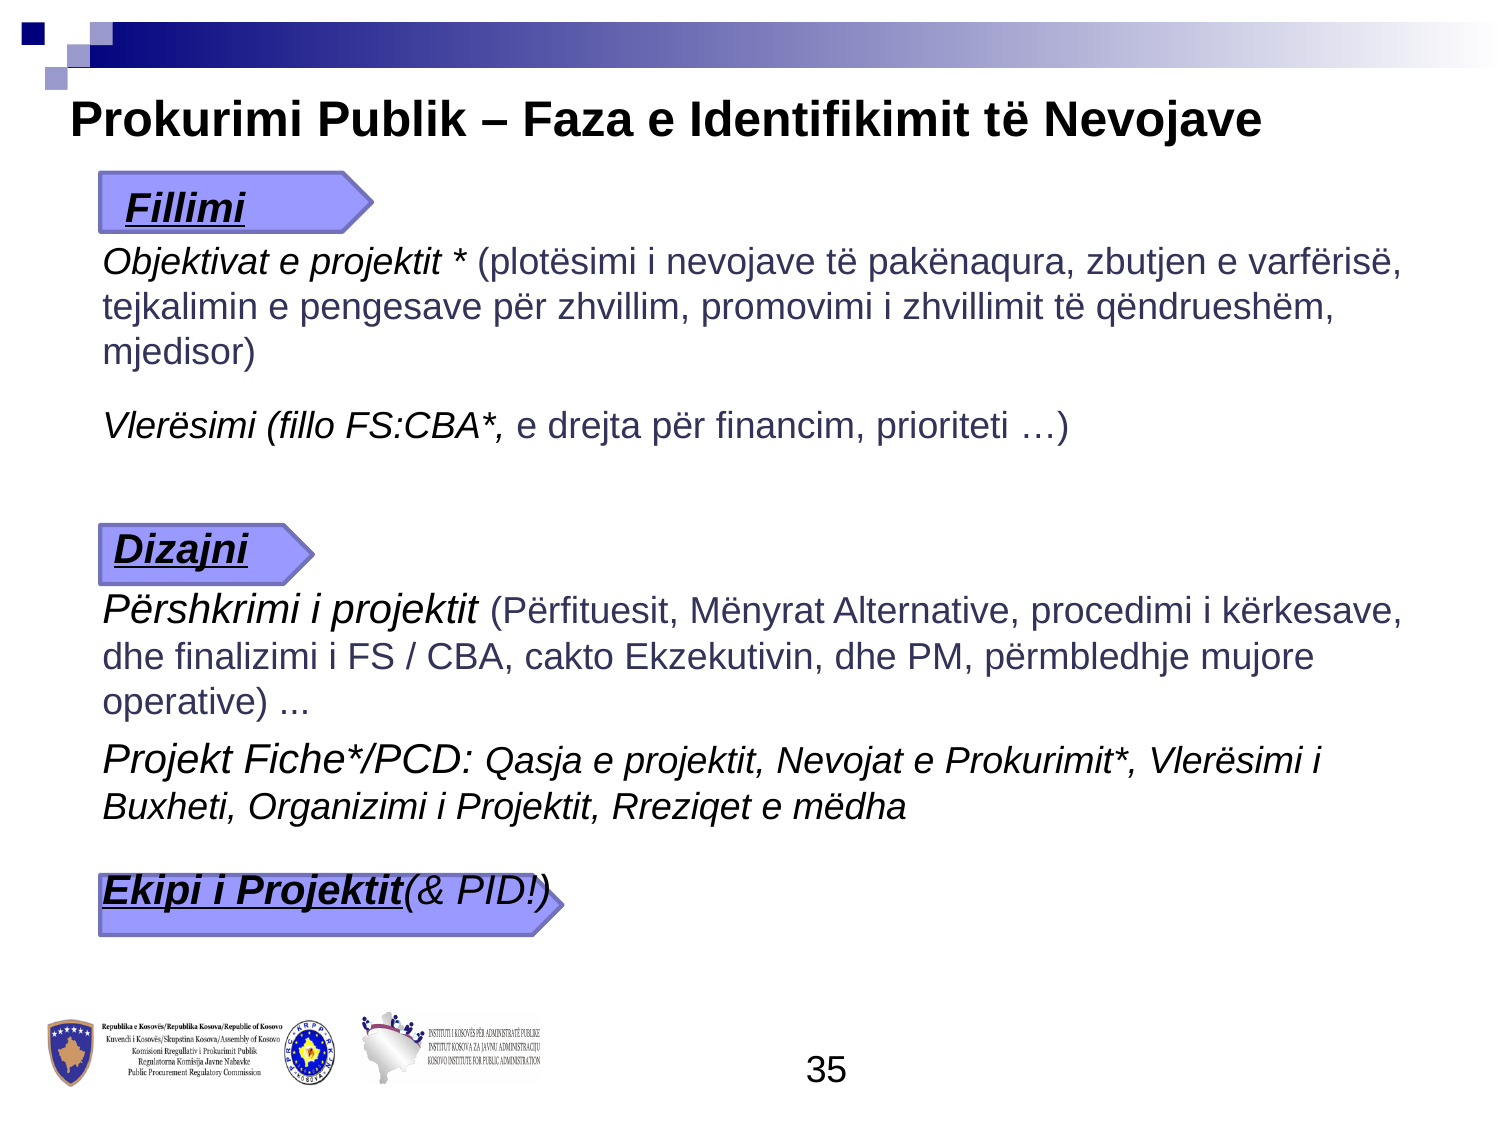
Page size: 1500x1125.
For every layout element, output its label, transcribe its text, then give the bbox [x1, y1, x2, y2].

text_box [98, 920, 551, 938]
picture [362, 1012, 540, 1084]
text_box Prokurimi Publik – Faza e Identifikimit të Nevojave [54, 79, 1292, 154]
picture [37, 1012, 345, 1096]
text_box Fillimi Objektivat e projektit * (plotësimi i nevojave të pakënaqura, zbutjen e varfërisë, tejkalimin e pengesave për zhvillim, promovimi i zhvillimit të qëndrueshëm, mjedisor) Vlerësimi (fillo FS:CBA*, e drejta për financim, prioriteti …) Dizajni Përshkrimi i projektit (Përfituesit, Mënyrat Alternative, procedimi i kërkesave, dhe finalizimi i FS / CBA, cakto Ekzekutivin, dhe PM, përmbledhje mujore operative) ... Projekt Fiche*/PCD: Qasja e projektit, Nevojat e Prokurimit*, Vlerësimi i Buxheti, Organizimi i Projektit, Rreziqet e mëdha Ekipi i Projektit(& PID!) [87, 148, 1470, 920]
